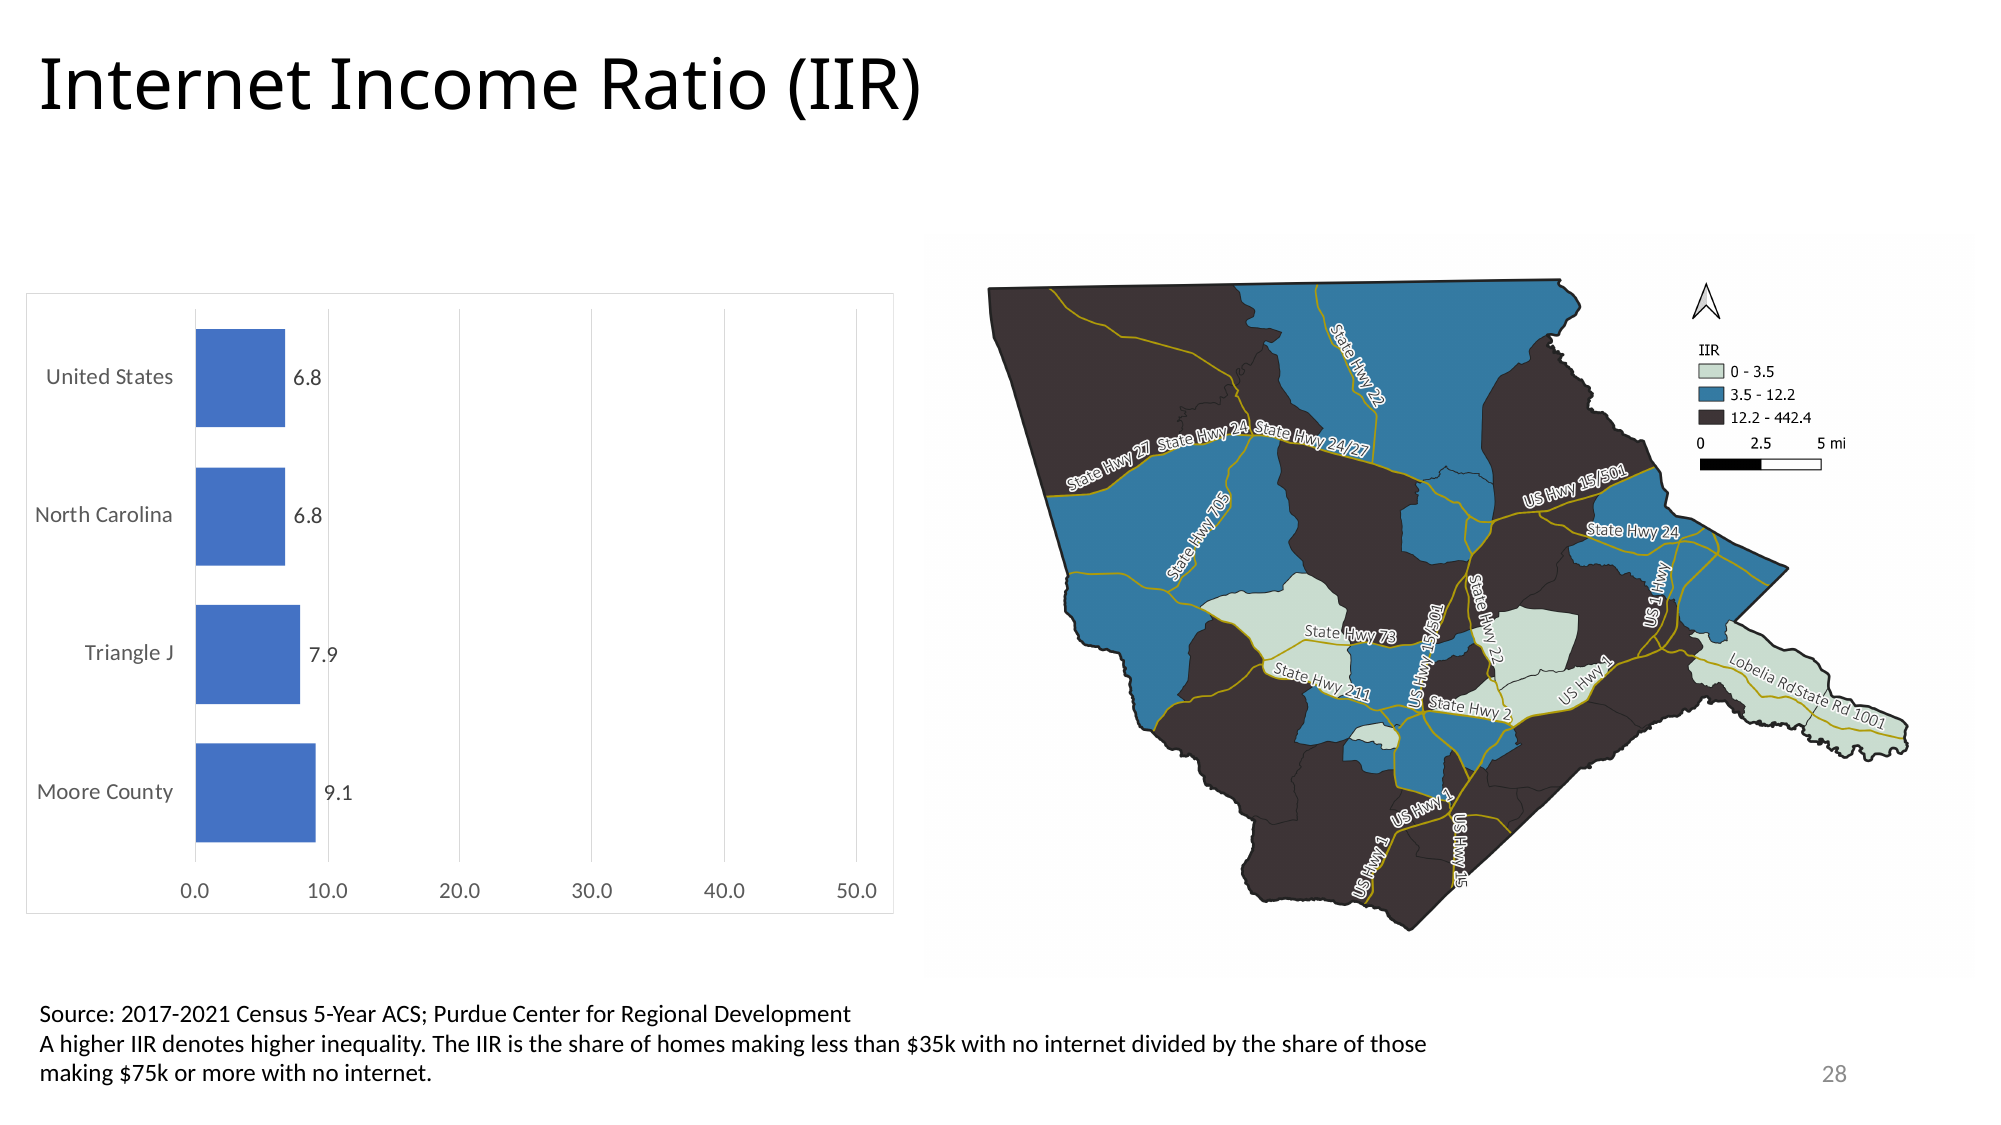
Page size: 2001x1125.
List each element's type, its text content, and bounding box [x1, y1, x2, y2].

text_box Source: 2017-2021 Census 5-Year ACS; Purdue Center for Regional Development A higher IIR denotes higher inequality. The IIR is the share of homes making less than $35k with no internet divided by the share of those making $75k or more with no internet. [24, 989, 1504, 1095]
title Internet Income Ratio (IIR) [24, 5, 1963, 169]
picture [24, 292, 894, 914]
slide_number 28 [1412, 1042, 1863, 1103]
picture [924, 234, 1975, 978]
